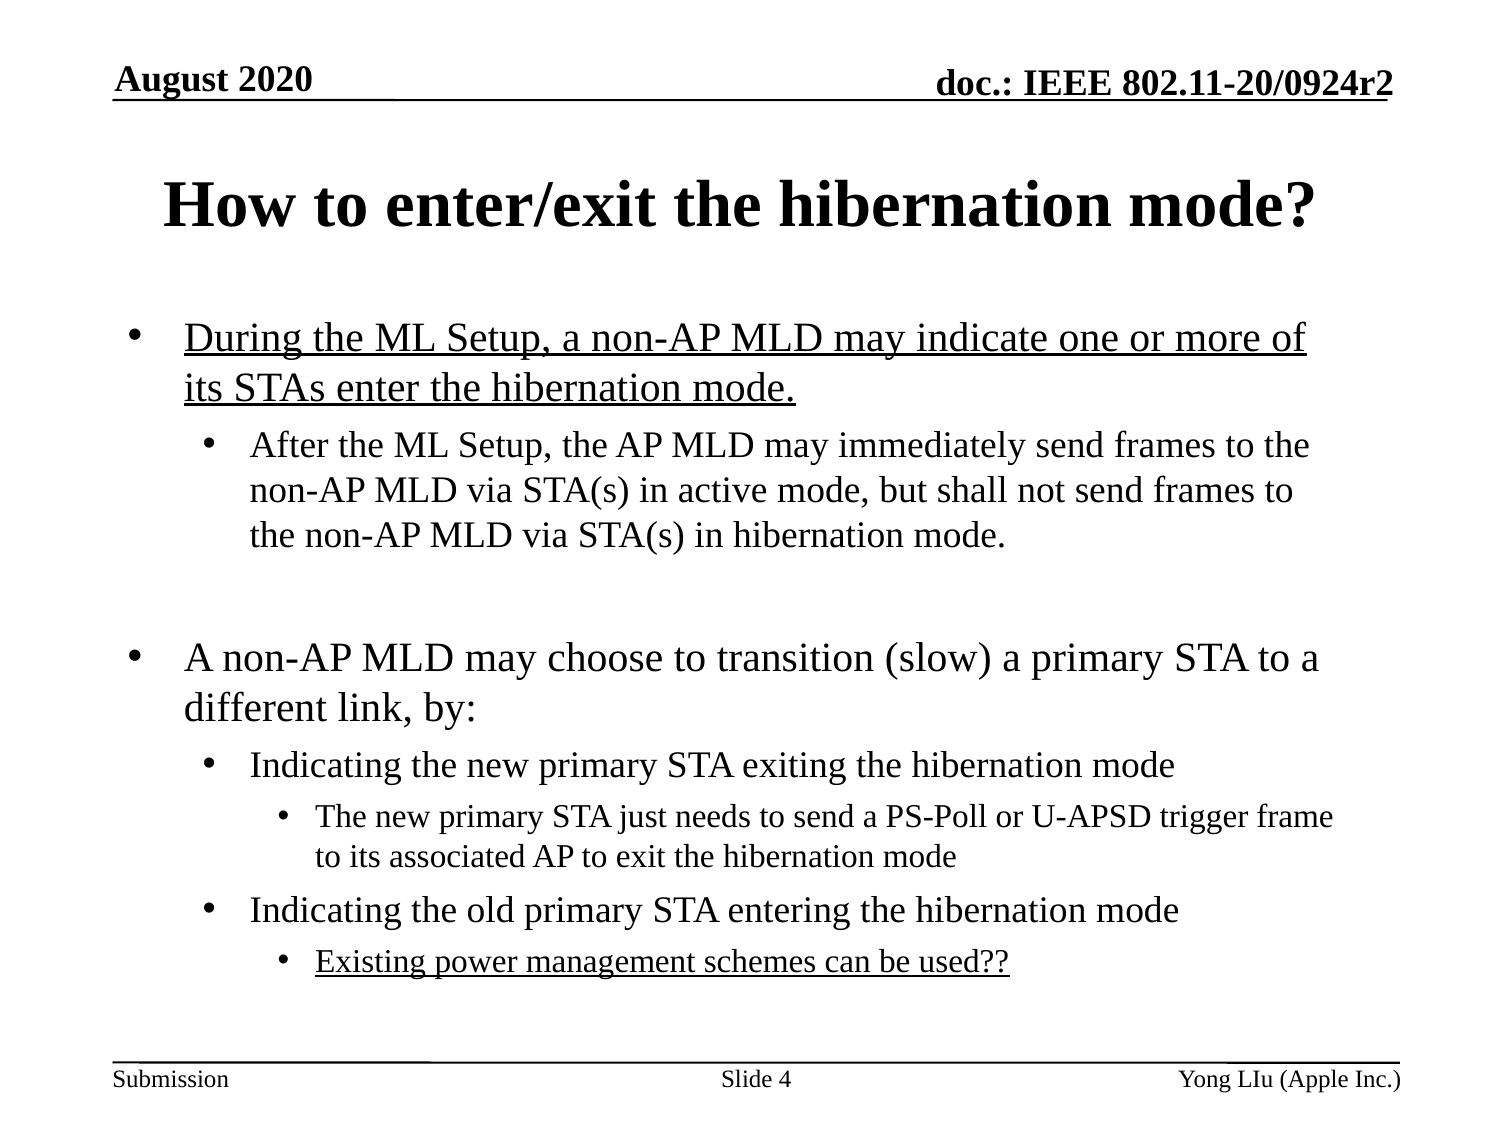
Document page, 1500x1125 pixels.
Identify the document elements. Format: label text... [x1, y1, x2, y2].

footer Yong LIu (Apple Inc.) [878, 1061, 1402, 1093]
list During the ML Setup, a non-AP MLD may indicate one or more of its STAs enter the hibernation mode. After the ML Setup, the AP MLD may immediately send frames to the non-AP MLD via STA(s) in active mode, but shall not send frames to the non-AP MLD via STA(s) in hibernation mode. A non-AP MLD may choose to transition (slow) a primary STA to a different link, by: Indicating the new primary STA exiting the hibernation mode The new primary STA just needs to send a PS-Poll or U-APSD trigger frame to its associated AP to exit the hibernation mode Indicating the old primary STA entering the hibernation mode Existing power management schemes can be used?? [112, 301, 1363, 1026]
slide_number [114, 54, 423, 100]
title How to enter/exit the hibernation mode? [112, 112, 1388, 288]
slide_number Slide 4 [712, 1061, 800, 1123]
